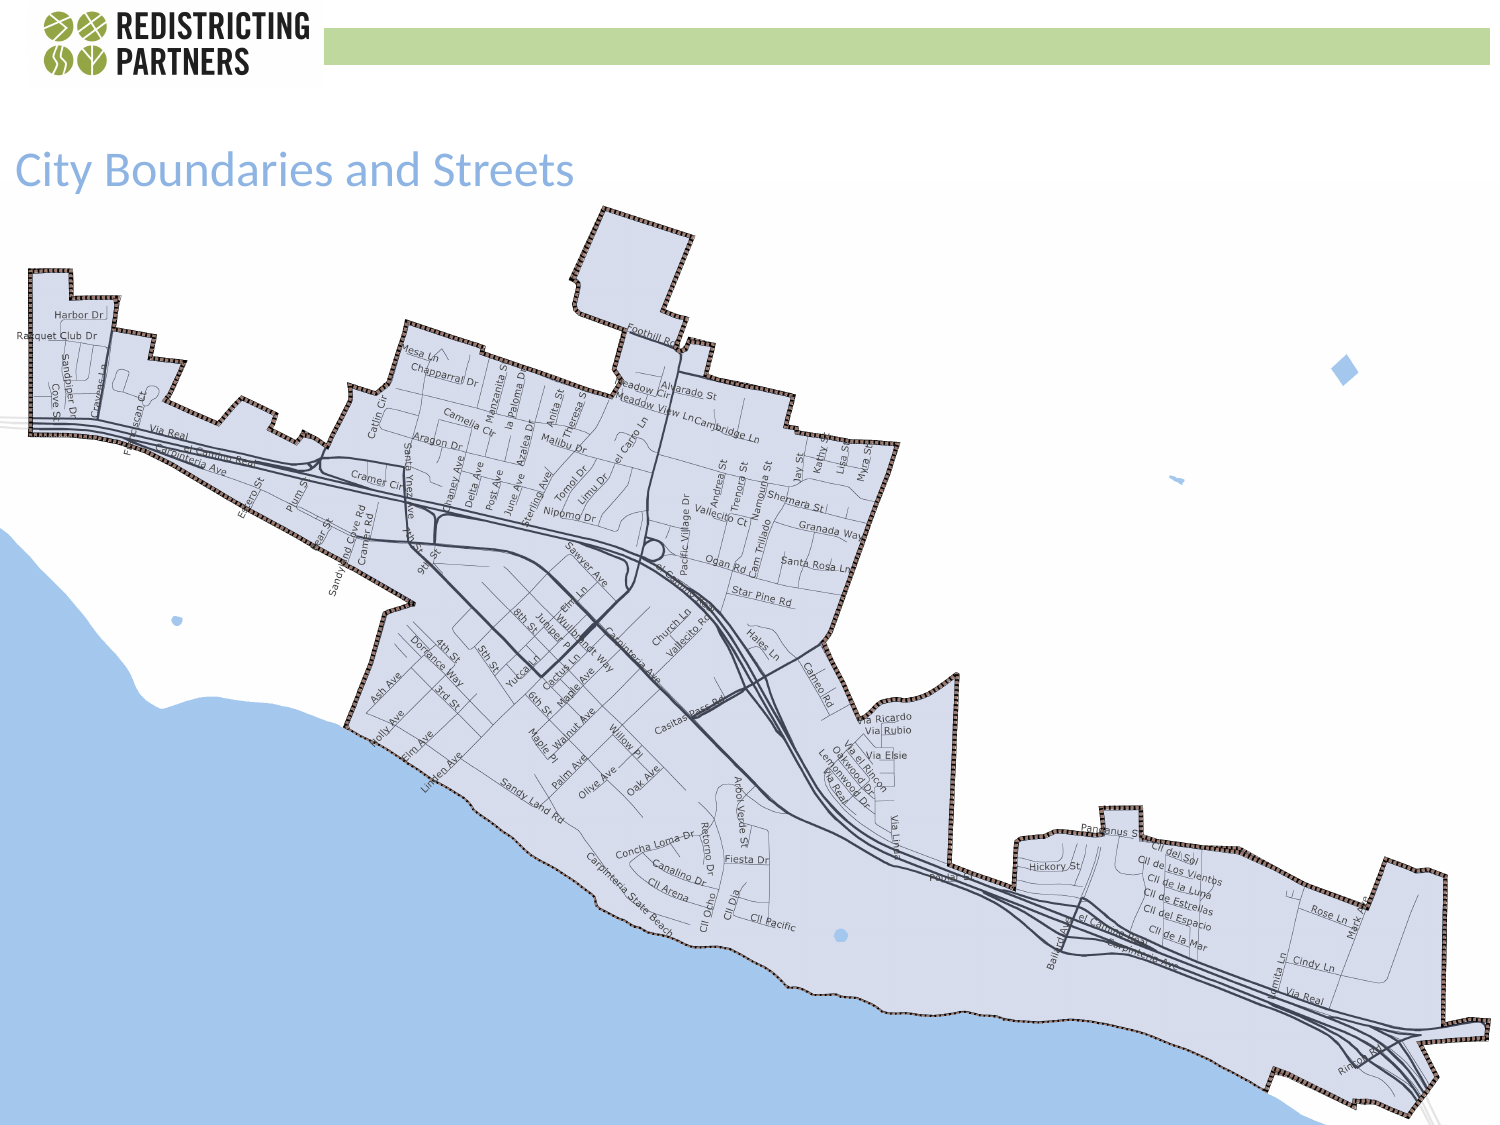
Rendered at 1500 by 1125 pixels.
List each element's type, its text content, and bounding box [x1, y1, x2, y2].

picture [0, 182, 1500, 1125]
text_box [25, 0, 1491, 88]
text_box City Boundaries and Streets [0, 129, 1077, 180]
